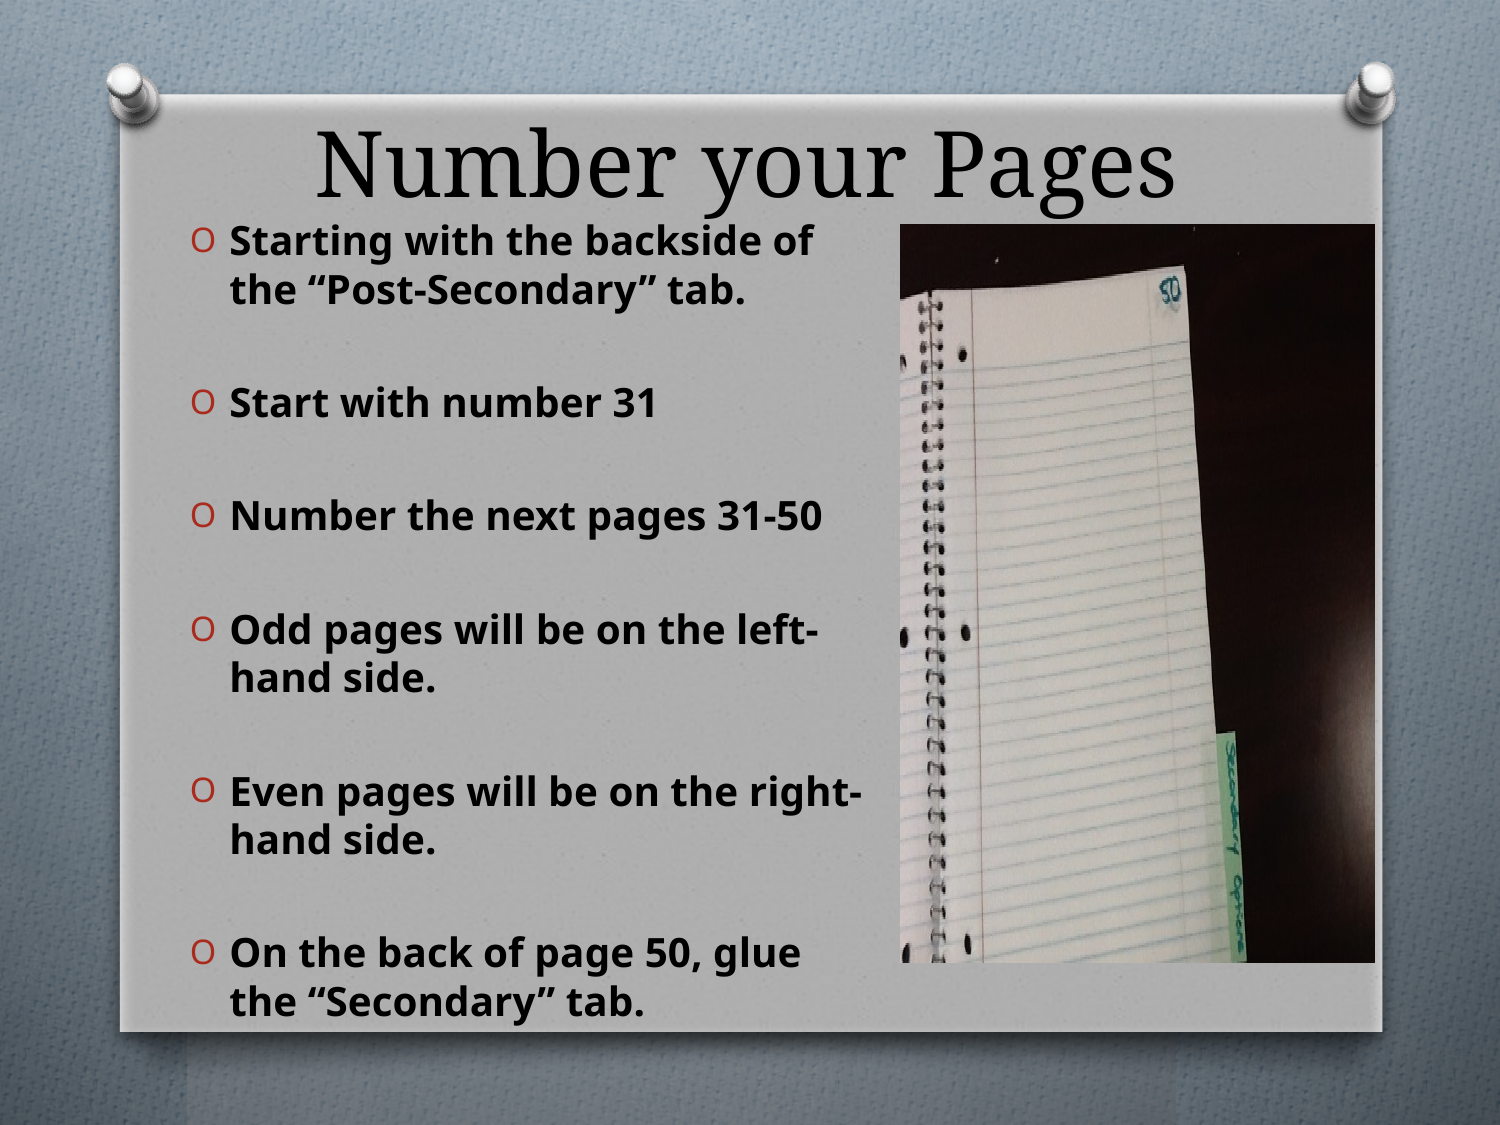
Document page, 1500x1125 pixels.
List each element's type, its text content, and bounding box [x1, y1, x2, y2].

picture [899, 224, 1376, 963]
title Number your Pages [174, 62, 1318, 260]
list Starting with the backside of the “Post-Secondary” tab. Start with number 31 Number the next pages 31-50 Odd pages will be on the left-hand side. Even pages will be on the right-hand side. On the back of page 50, glue the “Secondary” tab. [174, 207, 888, 1033]
picture [75, 29, 185, 153]
picture [1318, 35, 1439, 156]
